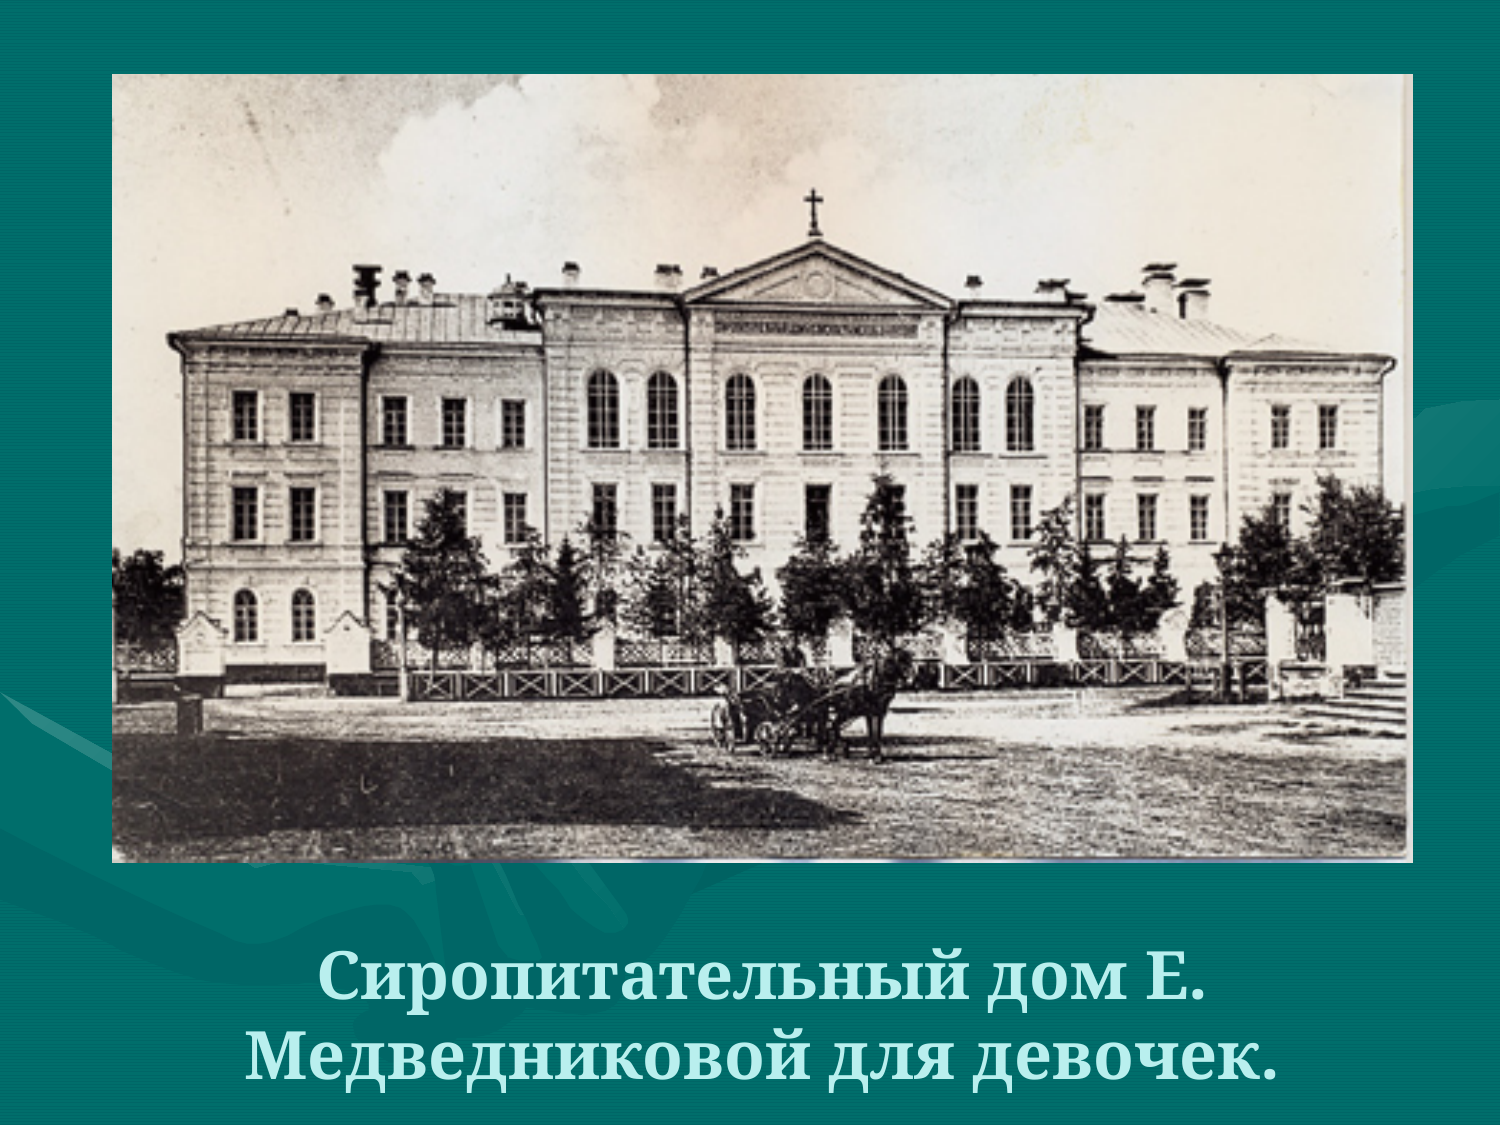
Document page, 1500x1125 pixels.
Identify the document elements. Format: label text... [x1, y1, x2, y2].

picture [112, 74, 1413, 863]
title Сиропитательный дом Е. Медведниковой для девочек. [112, 870, 1413, 1101]
